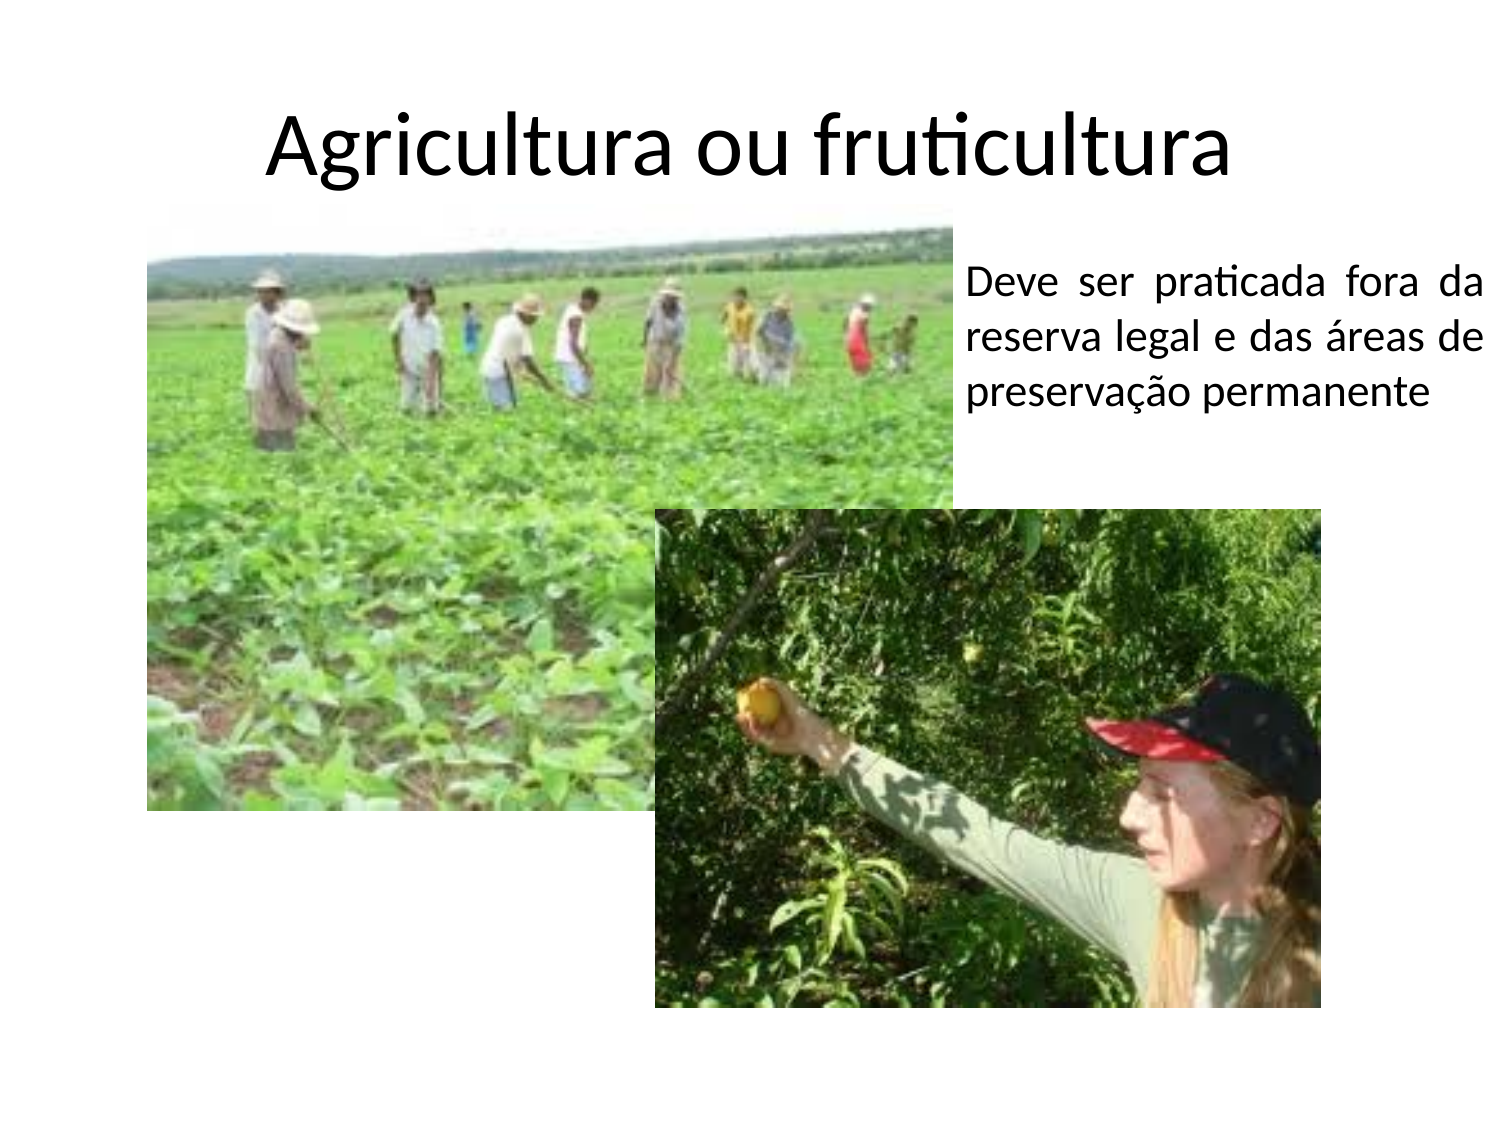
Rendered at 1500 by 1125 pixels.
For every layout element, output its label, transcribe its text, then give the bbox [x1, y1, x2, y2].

title Agricultura ou fruticultura [75, 45, 1425, 233]
picture [655, 509, 1321, 1008]
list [147, 204, 953, 811]
text_box Deve ser praticada fora da reserva legal e das áreas de preservação permanente [958, 243, 1500, 424]
